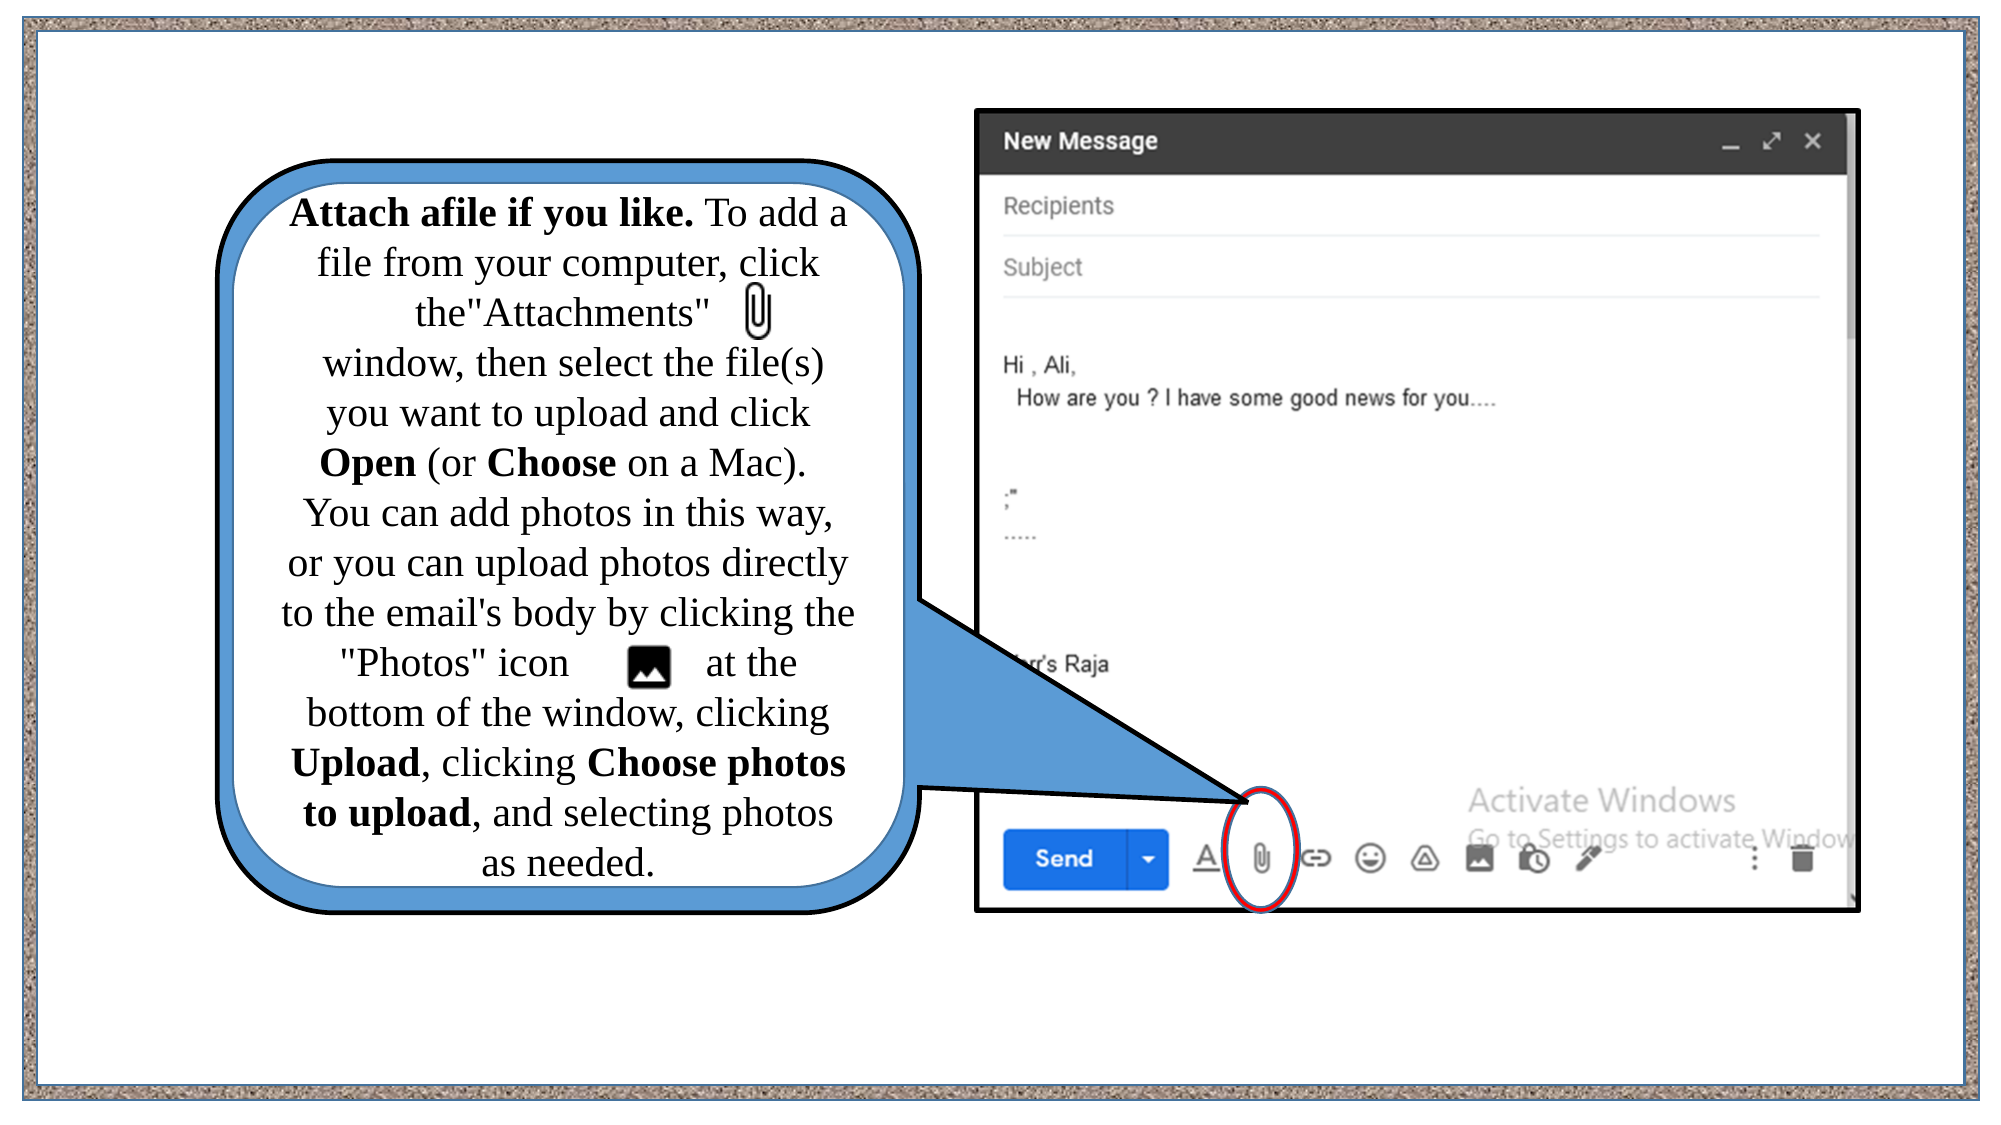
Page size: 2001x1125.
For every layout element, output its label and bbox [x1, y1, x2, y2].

text_box [217, 160, 920, 913]
picture [24, 18, 1978, 1099]
